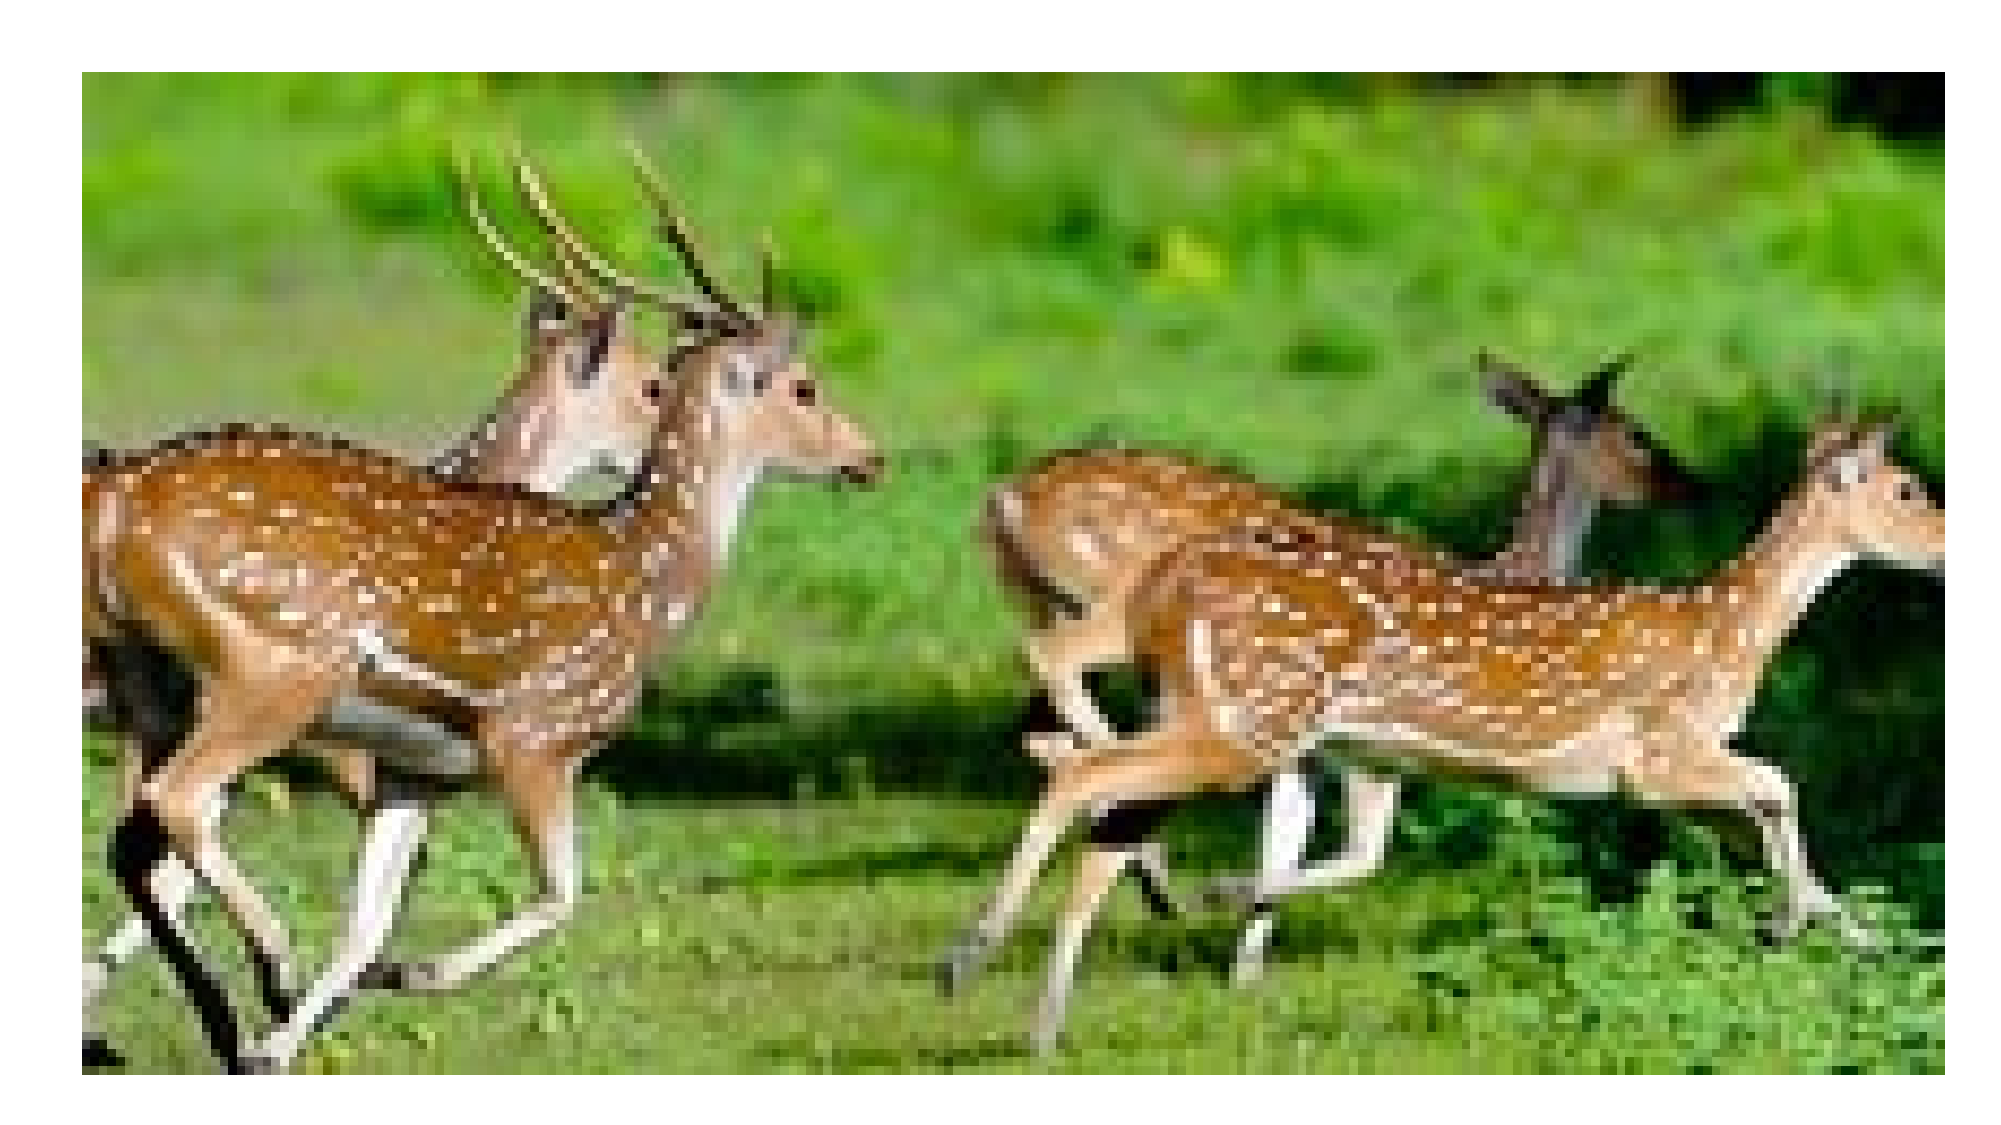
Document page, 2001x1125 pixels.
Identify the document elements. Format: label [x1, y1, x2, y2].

picture [82, 72, 1945, 1075]
